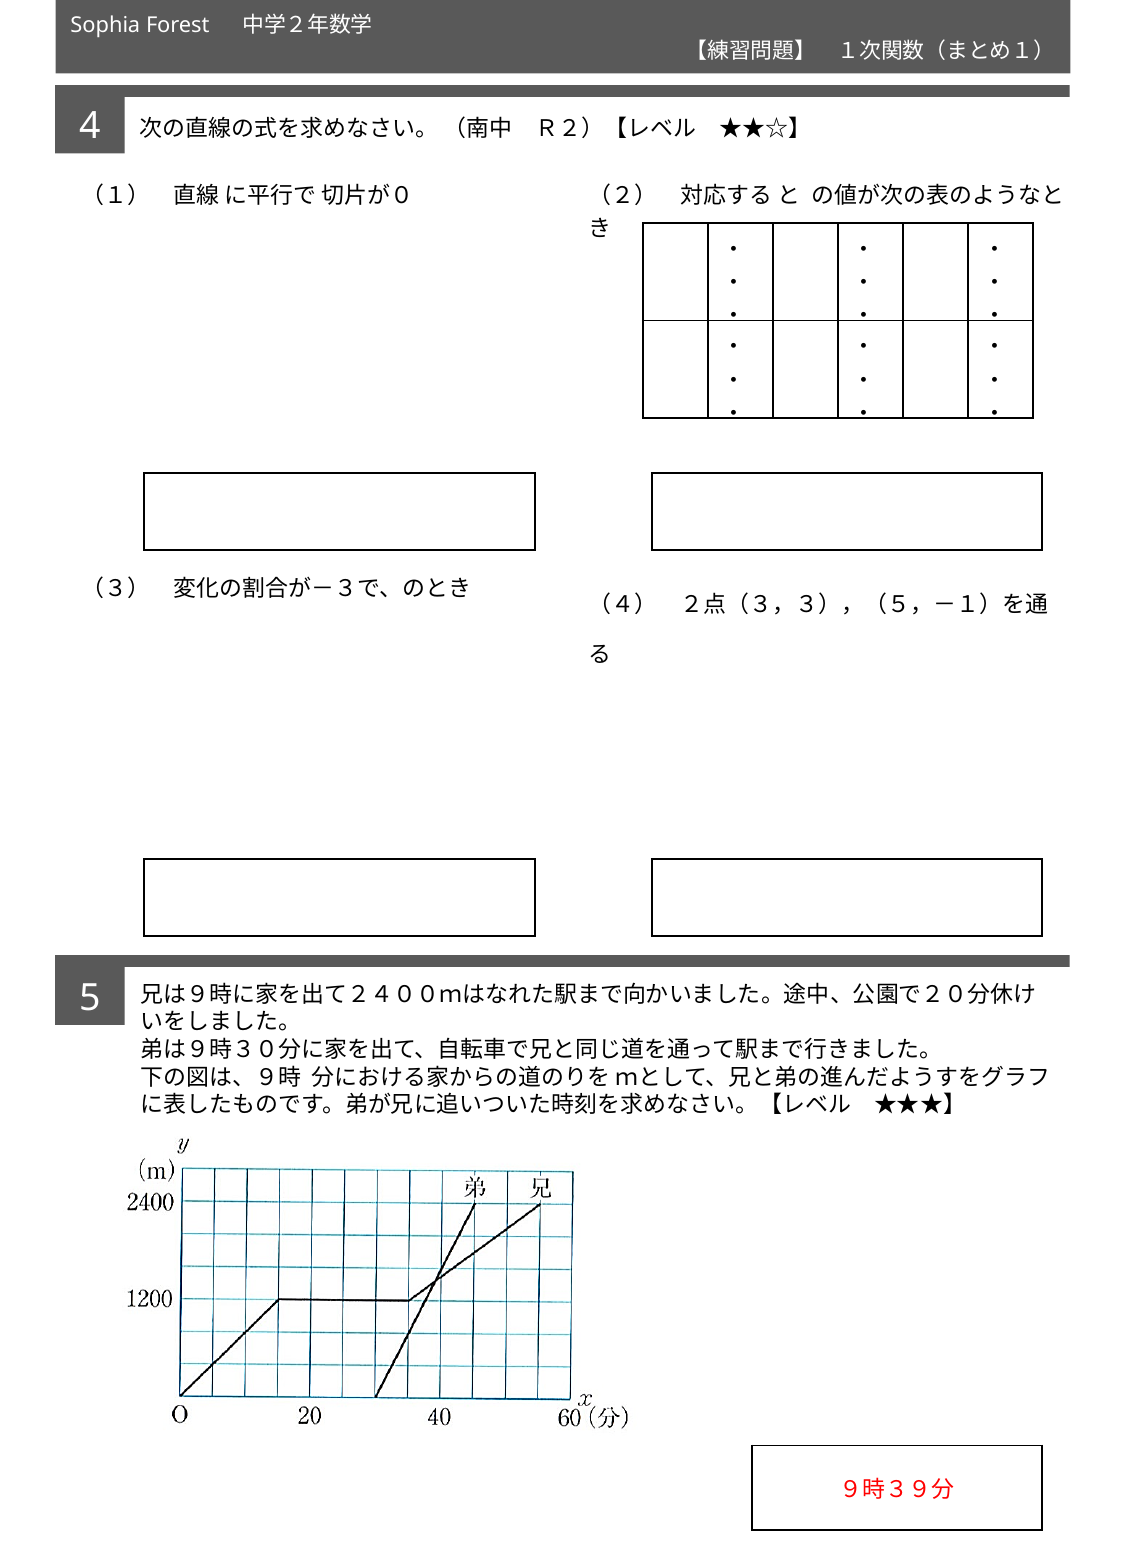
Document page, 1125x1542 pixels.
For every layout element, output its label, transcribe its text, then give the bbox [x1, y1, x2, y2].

text_box Sophia Forest 中学２年数学 【練習問題】 １次関数（まとめ１） [54, 0, 1072, 76]
table_header ９時３９分 [753, 1446, 1041, 1529]
picture [105, 1135, 643, 1440]
text_box [53, 953, 1072, 969]
text_box 次の直線の式を求めなさい。 （南中 Ｒ２）【レベル ★★☆】 [124, 106, 1070, 149]
text_box 5 [53, 964, 127, 1027]
text_box [53, 83, 1072, 99]
text_box 4 [53, 92, 127, 155]
